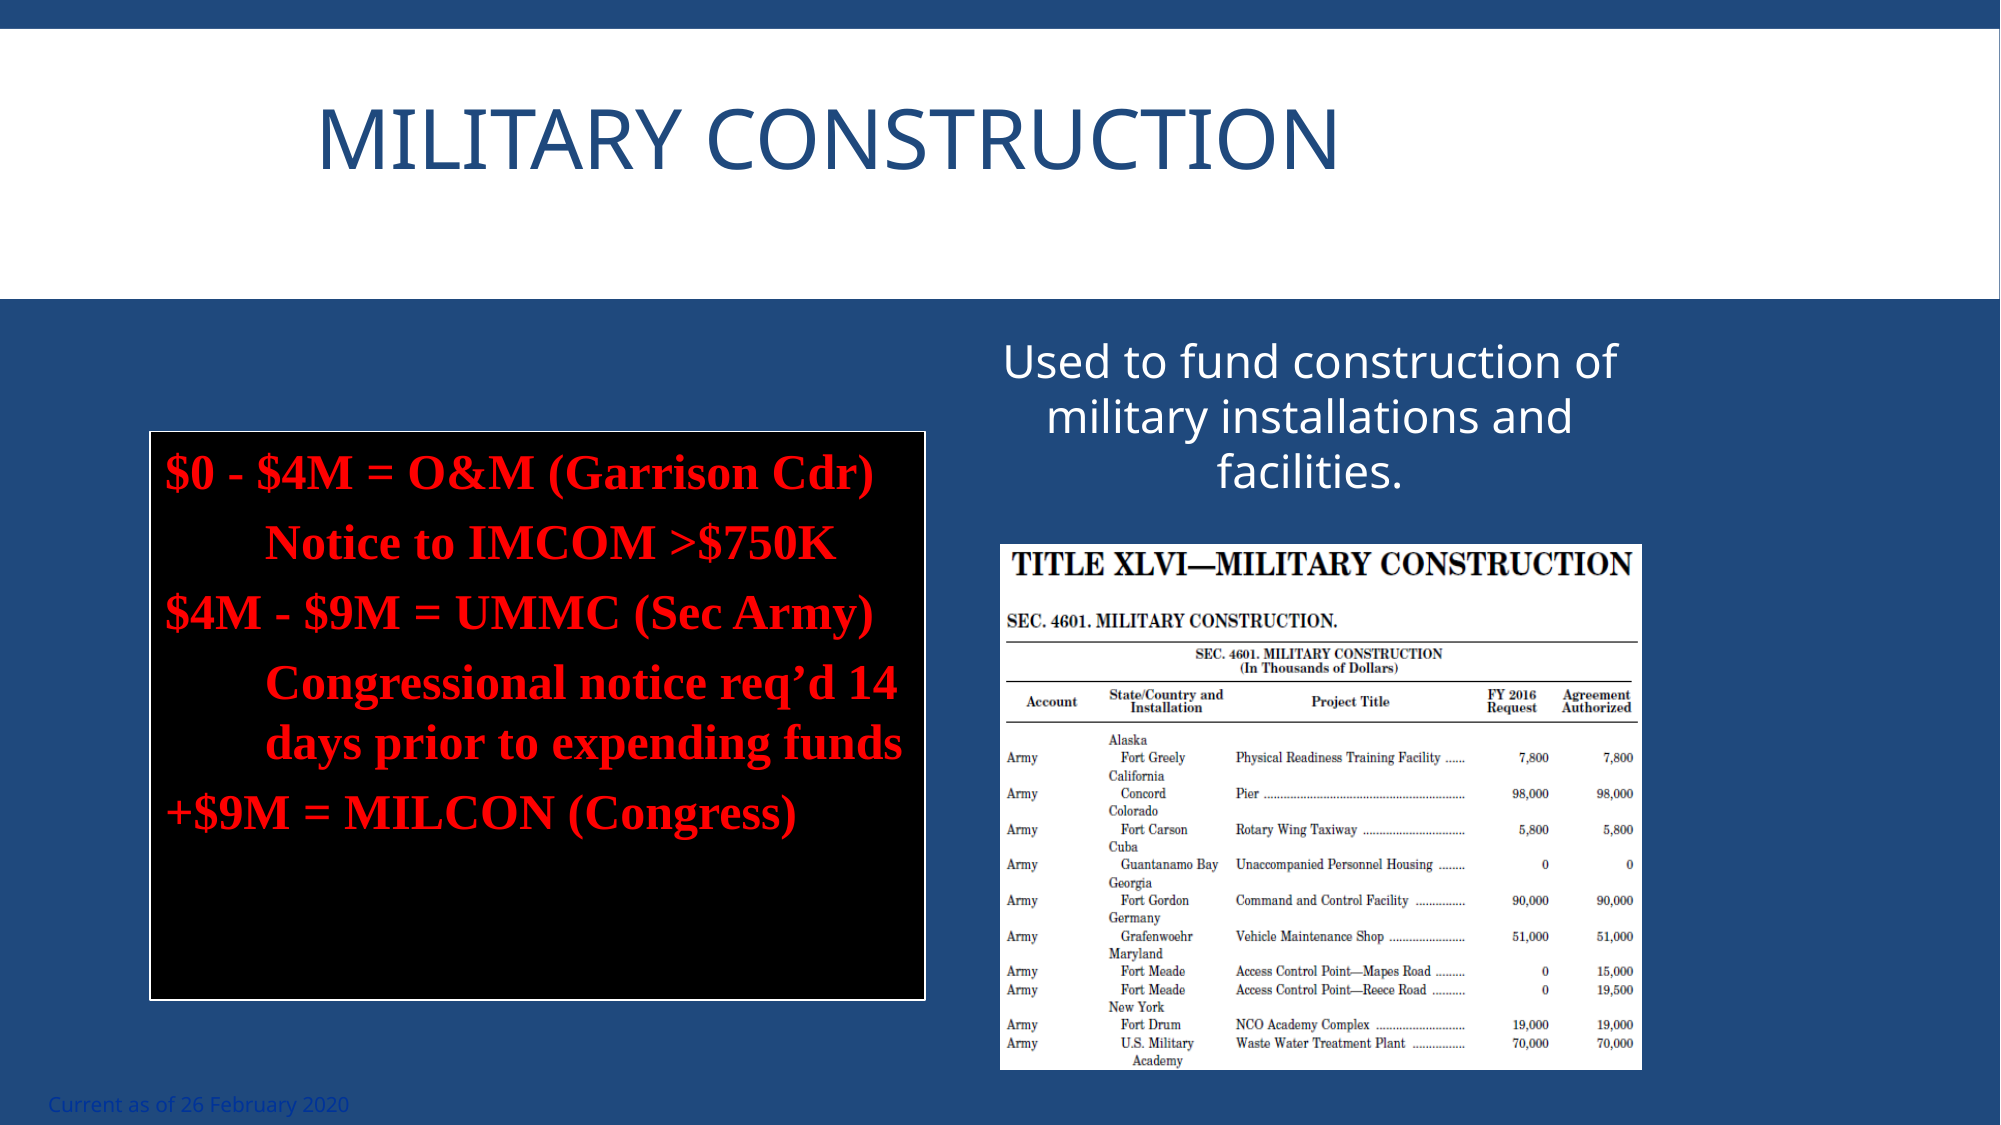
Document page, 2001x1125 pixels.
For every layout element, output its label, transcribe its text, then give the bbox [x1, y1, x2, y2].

text_box $0 - $4M = O&M (Garrison Cdr) Notice to IMCOM >$750K $4M - $9M = UMMC (Sec Army) Congressional notice req’d 14 days prior to expending funds +$9M = MILCON (Congress) [150, 431, 925, 1000]
title MILITARY CONSTRUCTION [300, 37, 1675, 250]
text_box Used to fund construction of military installations and facilities. [978, 324, 1642, 505]
picture [1000, 543, 1642, 1070]
